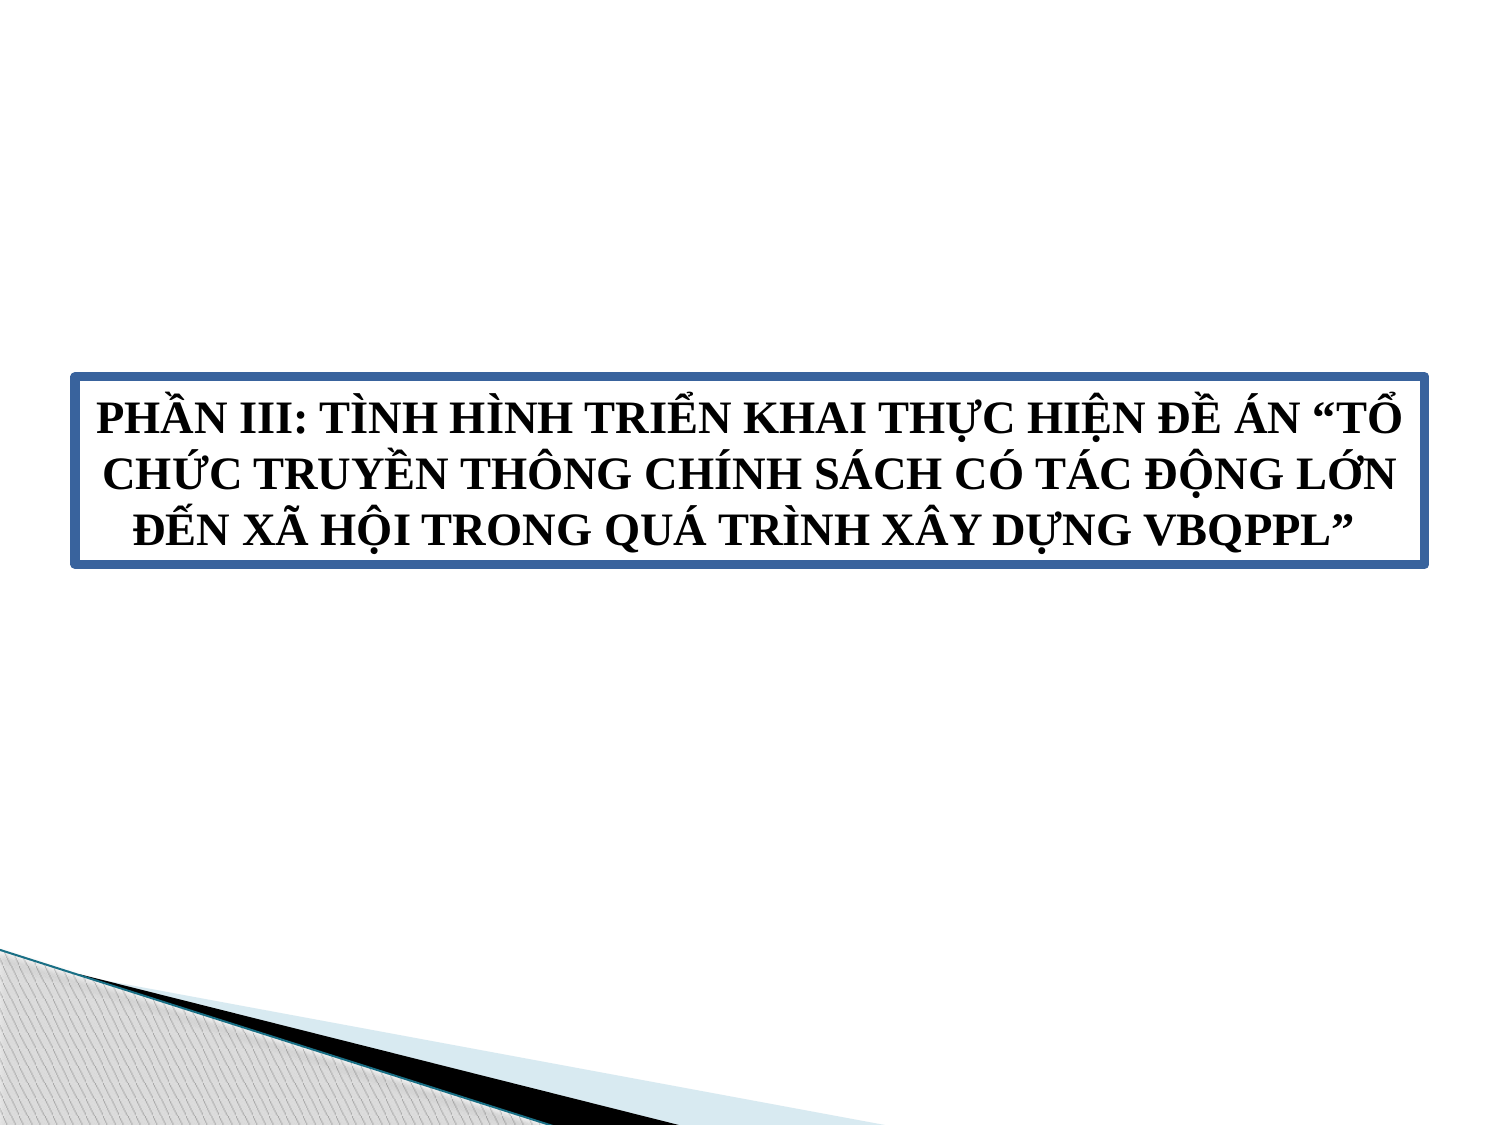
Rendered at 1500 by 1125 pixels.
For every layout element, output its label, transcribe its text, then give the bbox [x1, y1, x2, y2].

title PHẦN III: TÌNH HÌNH TRIỂN KHAI THỰC HIỆN ĐỀ ÁN “TỔ CHỨC TRUYỀN THÔNG CHÍNH SÁCH CÓ TÁC ĐỘNG LỚN ĐẾN XÃ HỘI TRONG QUÁ TRÌNH XÂY DỰNG VBQPPL” [70, 372, 1429, 569]
